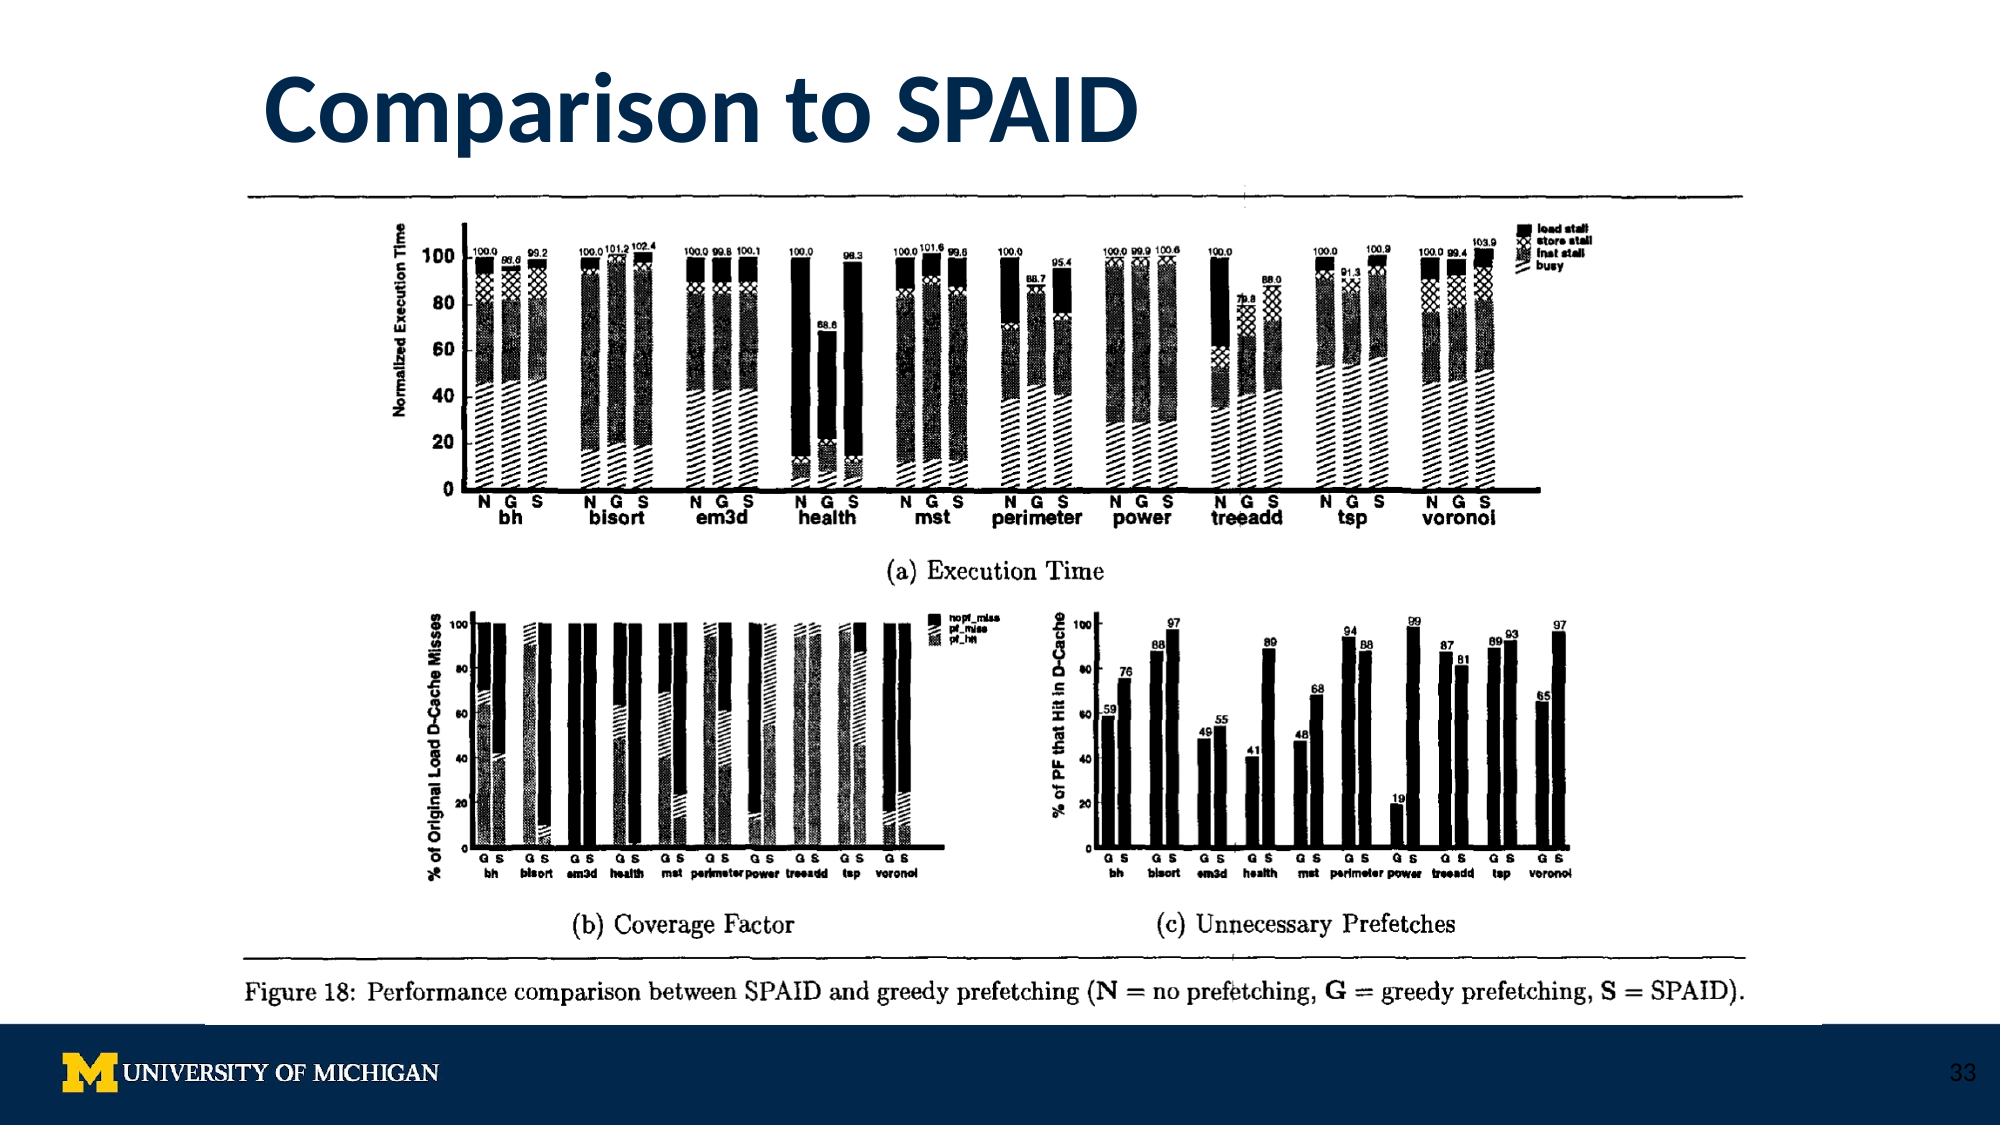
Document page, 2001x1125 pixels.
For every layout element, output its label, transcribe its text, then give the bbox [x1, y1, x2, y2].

picture [0, 0, 2000, 1125]
title Comparison to SPAID [249, 30, 1750, 161]
slide_number ‹#› [1871, 1038, 1992, 1125]
